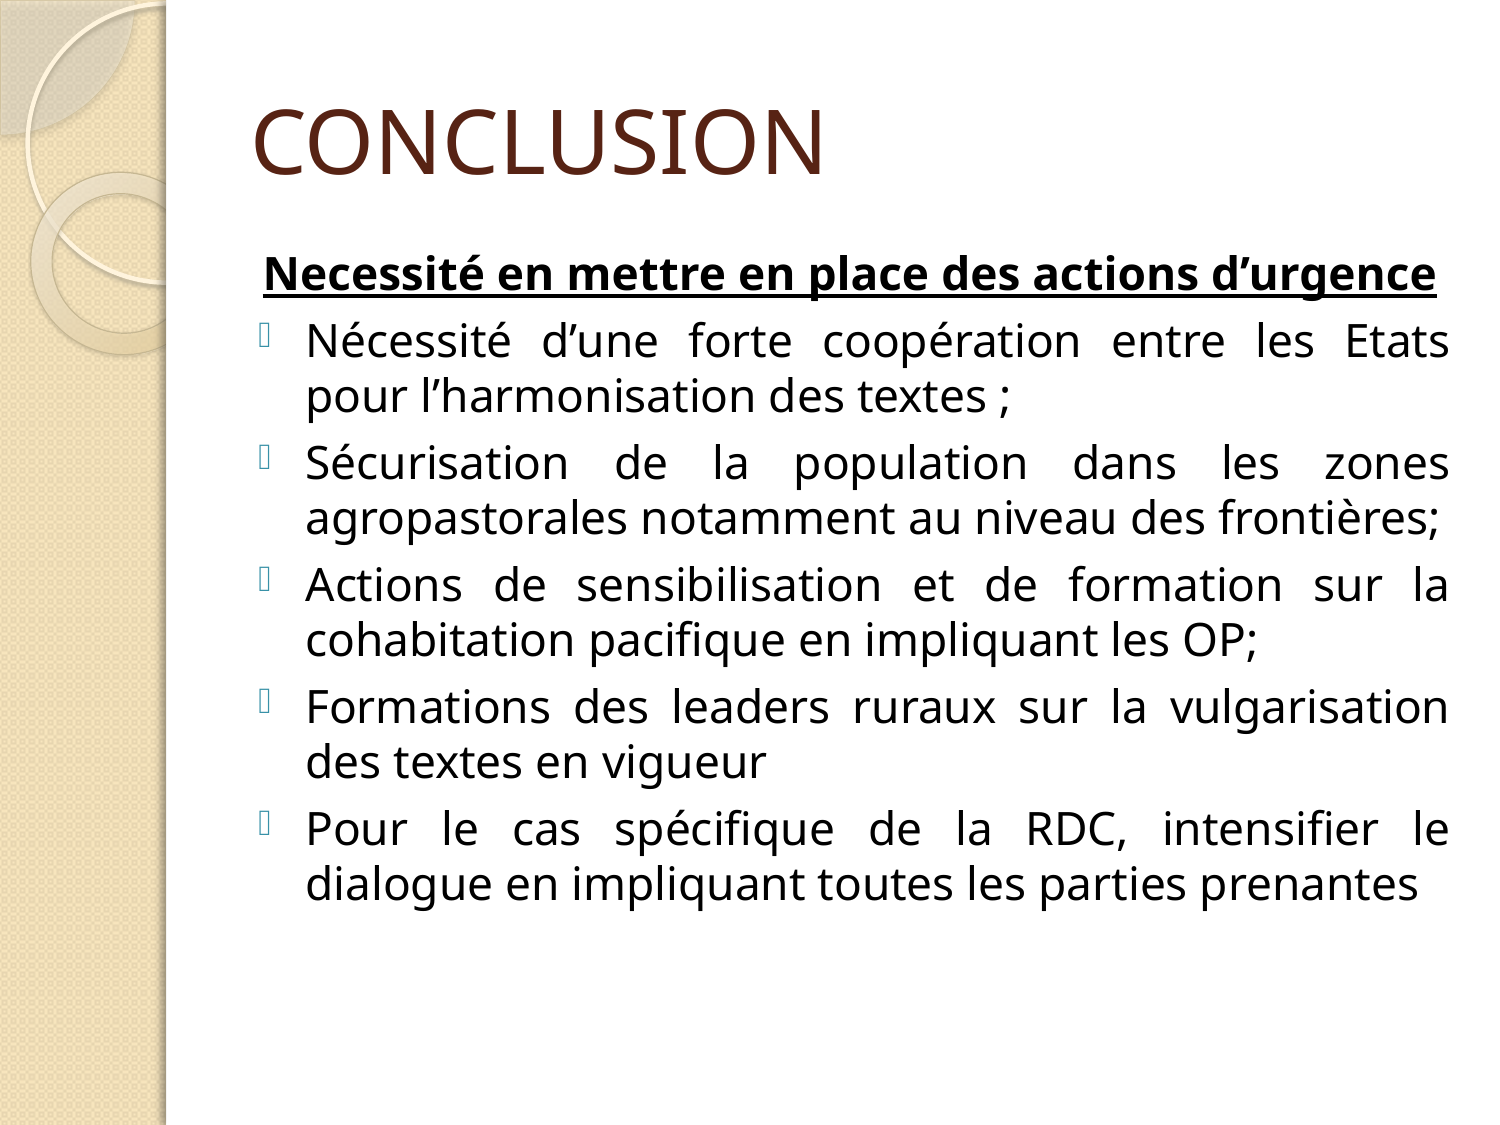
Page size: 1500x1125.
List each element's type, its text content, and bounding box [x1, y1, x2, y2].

list Necessité en mettre en place des actions d’urgence Nécessité d’une forte coopération entre les Etats pour l’harmonisation des textes ; Sécurisation de la population dans les zones agropastorales notamment au niveau des frontières; Actions de sensibilisation et de formation sur la cohabitation pacifique en impliquant les OP; Formations des leaders ruraux sur la vulgarisation des textes en vigueur Pour le cas spécifique de la RDC, intensifier le dialogue en impliquant toutes les parties prenantes [235, 237, 1466, 1025]
title CONCLUSION [235, 45, 1466, 233]
